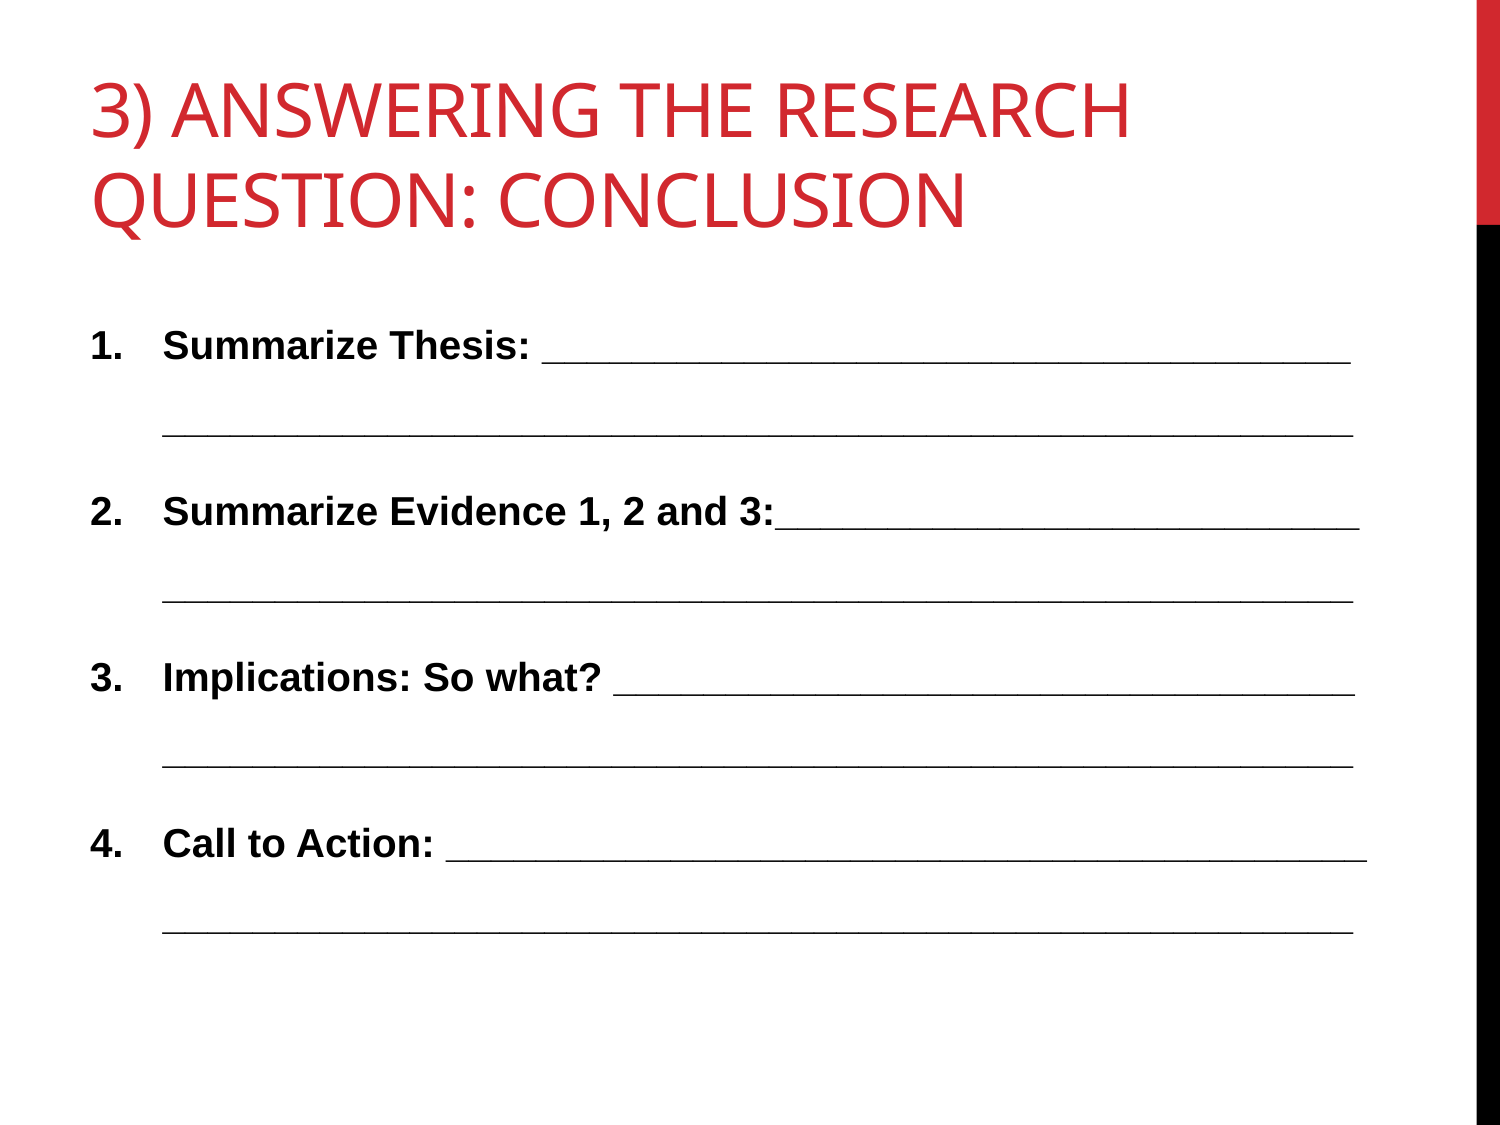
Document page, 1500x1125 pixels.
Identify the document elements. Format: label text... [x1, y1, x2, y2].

title 3) Answering the Research Question: Conclusion [75, 25, 1325, 250]
list Summarize Thesis: ____________________________________ _____________________________________________________ Summarize Evidence 1, 2 and 3:__________________________ _____________________________________________________ Implications: So what? _________________________________ _____________________________________________________ Call to Action: _________________________________________ _____________________________________________________ [75, 287, 1418, 1005]
